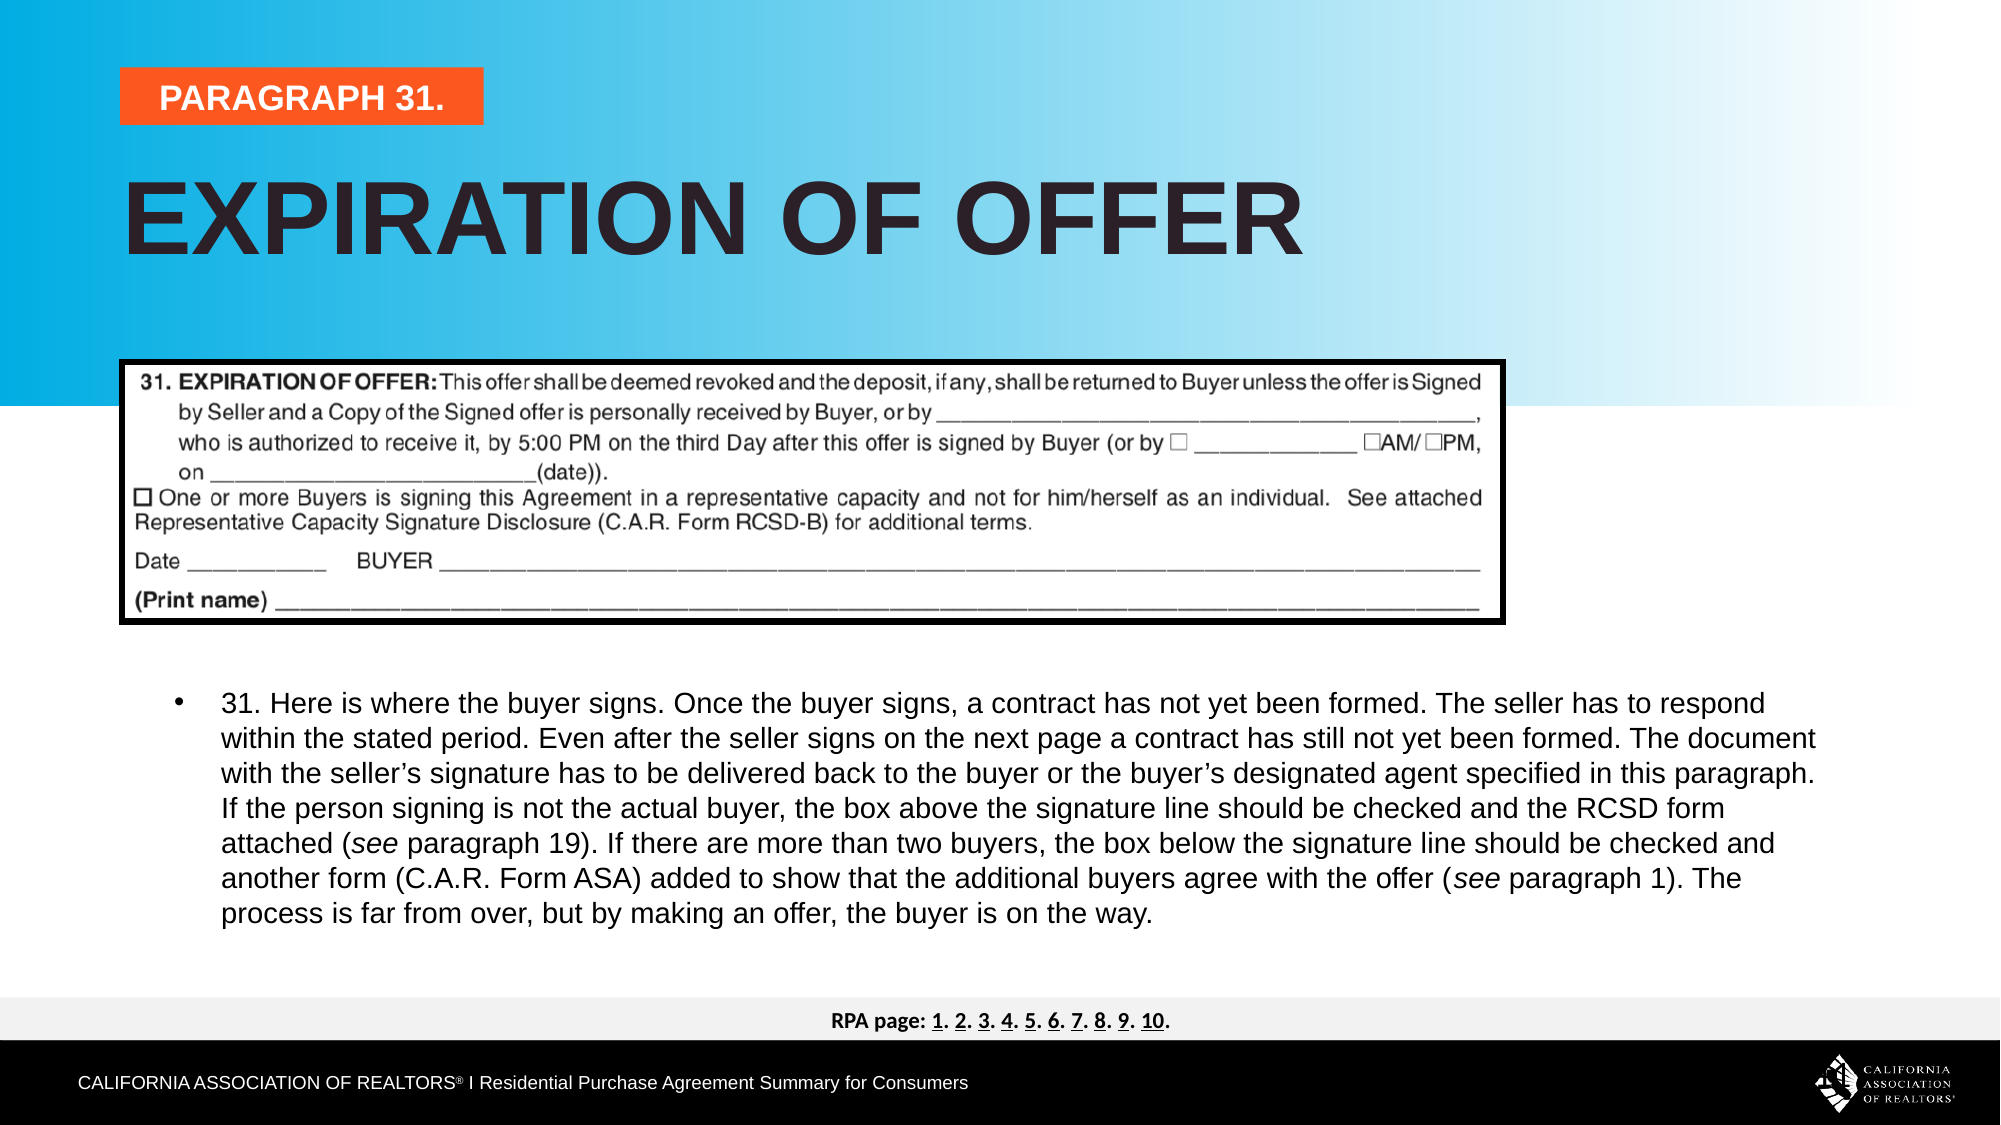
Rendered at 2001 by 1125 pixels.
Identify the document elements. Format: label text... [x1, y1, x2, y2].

text_box 31. Here is where the buyer signs. Once the buyer signs, a contract has not yet been formed. The seller has to respond within the stated period. Even after the seller signs on the next page a contract has still not yet been formed. The document with the seller’s signature has to be delivered back to the buyer or the buyer’s designated agent specified in this paragraph. If the person signing is not the actual buyer, the box above the signature line should be checked and the RCSD form attached (see paragraph 19). If there are more than two buyers, the box below the signature line should be checked and another form (C.A.R. Form ASA) added to show that the additional buyers agree with the offer (see paragraph 1). The process is far from over, but by making an offer, the buyer is on the way. [166, 676, 1834, 937]
text_box RPA page: 1. 2. 3. 4. 5. 6. 7. 8. 9. 10. [2, 997, 2000, 1041]
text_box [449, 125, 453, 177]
text_box EXPIRATION OF OFFER [114, 177, 1992, 280]
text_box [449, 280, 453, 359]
slide_number 119 [1805, 1050, 1863, 1096]
slide_number 104 [660, 0, 664, 177]
slide_number 104 [660, 280, 664, 359]
picture [1815, 1054, 1955, 1113]
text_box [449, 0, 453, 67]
text_box Paragraph 31. [120, 67, 484, 125]
picture [124, 365, 1500, 619]
